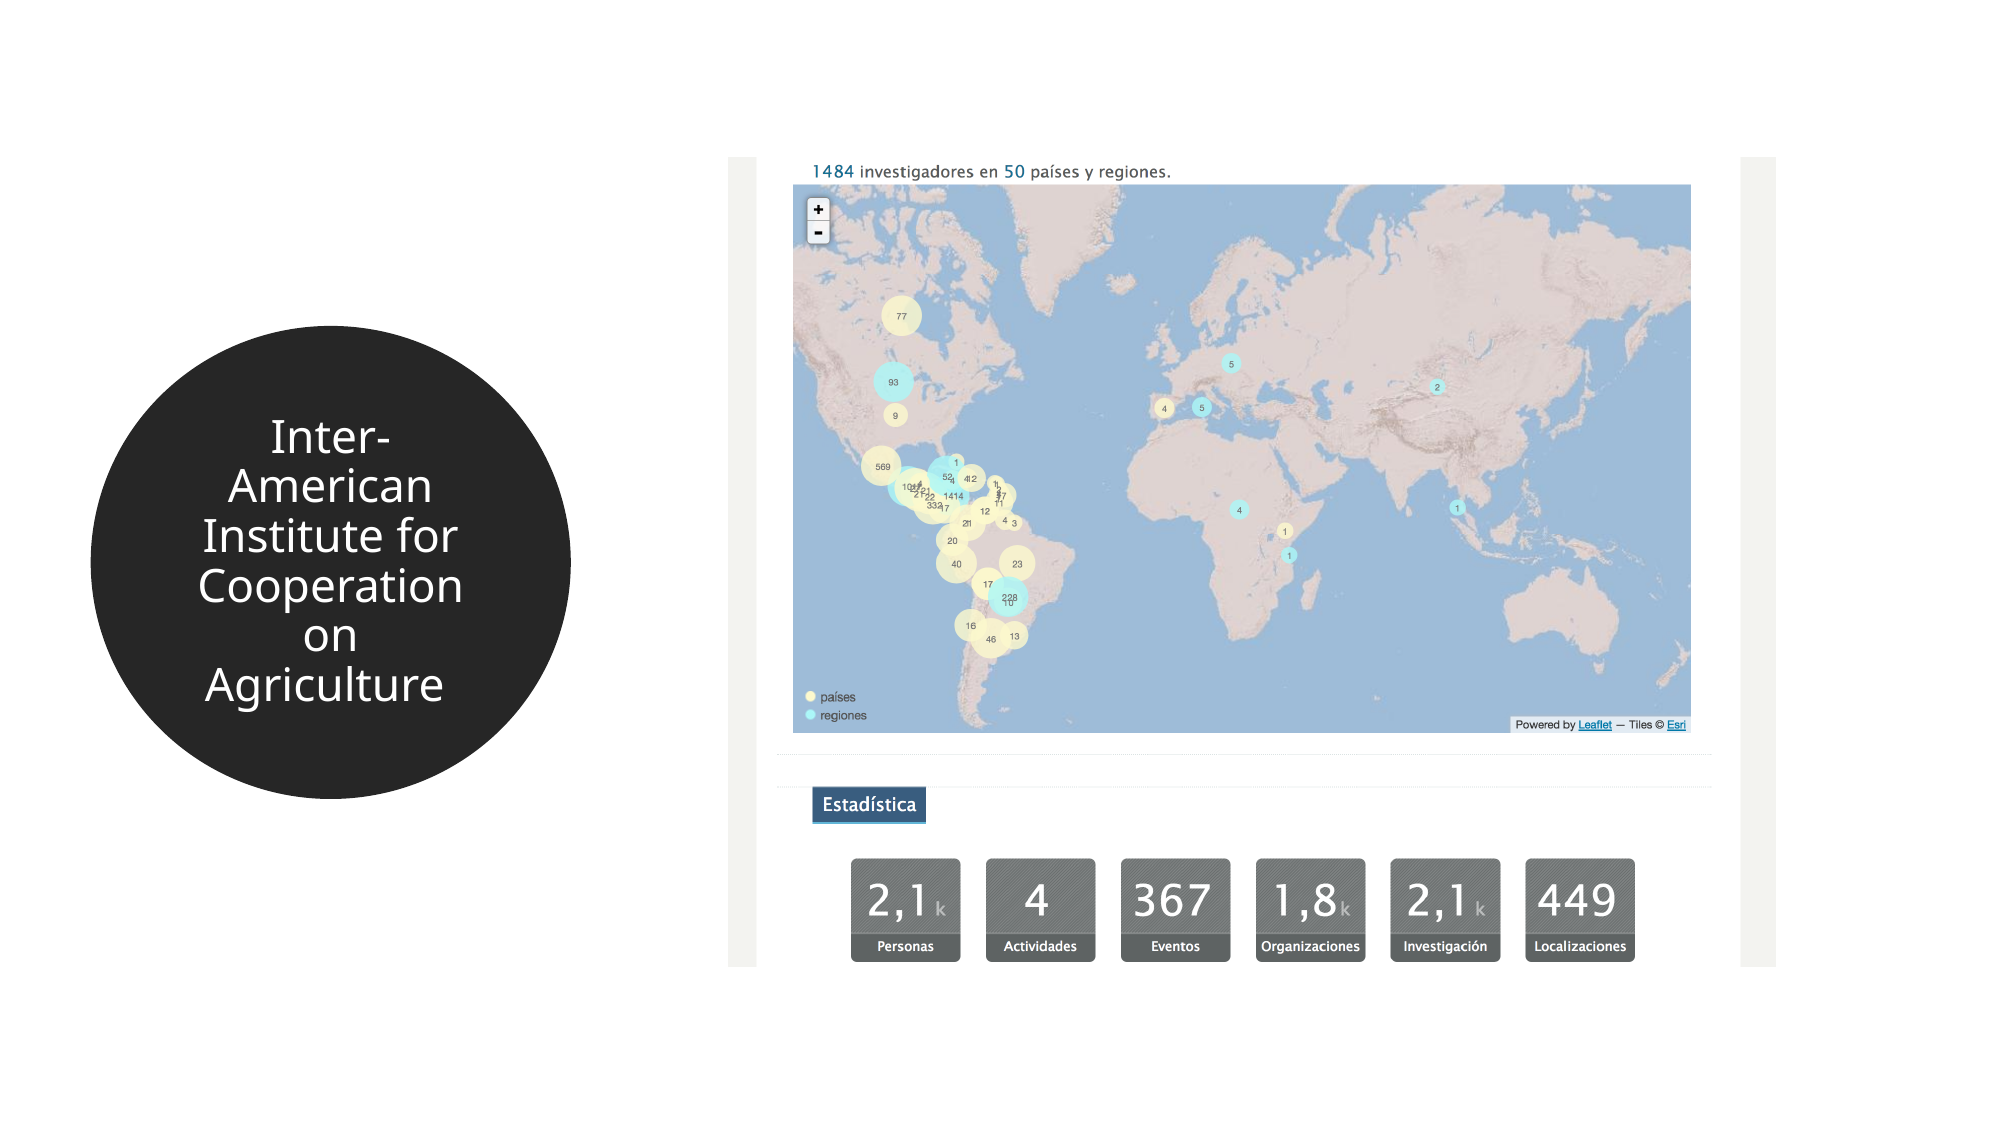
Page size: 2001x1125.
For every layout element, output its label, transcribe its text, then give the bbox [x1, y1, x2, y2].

text_box Inter-American Institute for Cooperation on Agriculture [105, 340, 557, 785]
picture [728, 157, 1776, 967]
